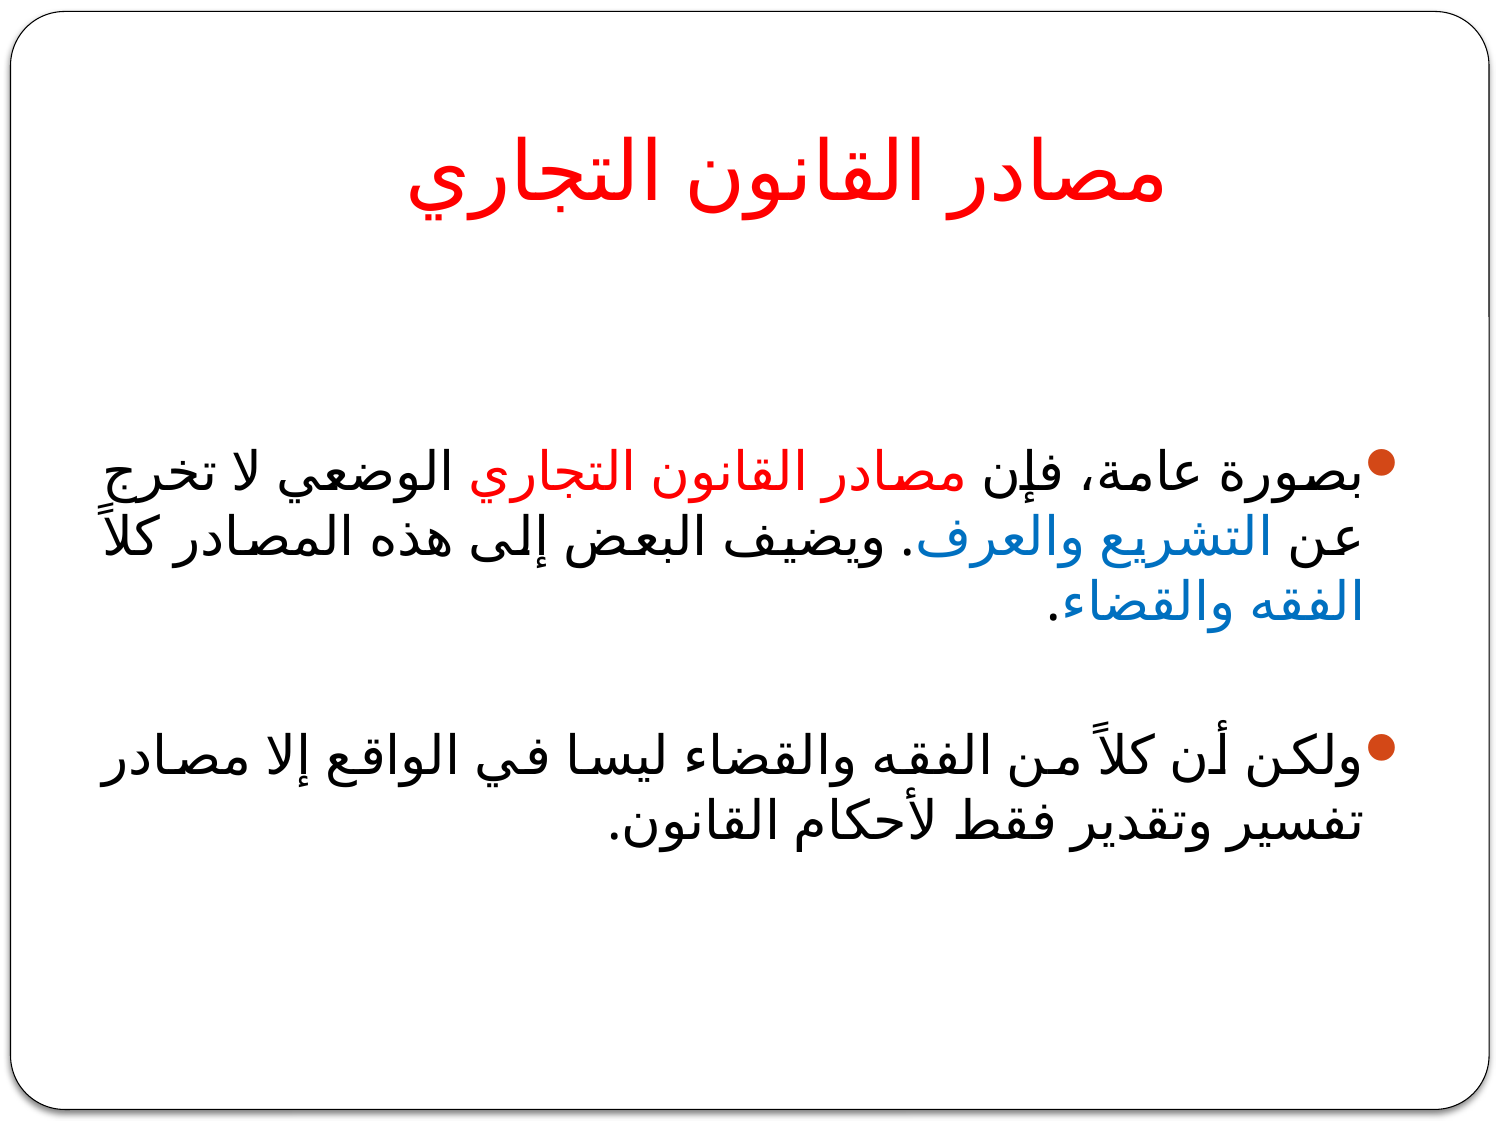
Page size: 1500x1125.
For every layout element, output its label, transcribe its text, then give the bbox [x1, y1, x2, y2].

title مصادر القانون التجاري [150, 45, 1425, 233]
list بصورة عامة، فإن مصادر القانون التجاري الوضعي لا تخرج عن التشريع والعرف. ويضيف البعض إلى هذه المصادر كلاً الفقه والقضاء. ولكن أن كلاً من الفقه والقضاء ليسا في الواقع إلا مصادر تفسير وتقدير فقط لأحكام القانون. [87, 275, 1425, 988]
